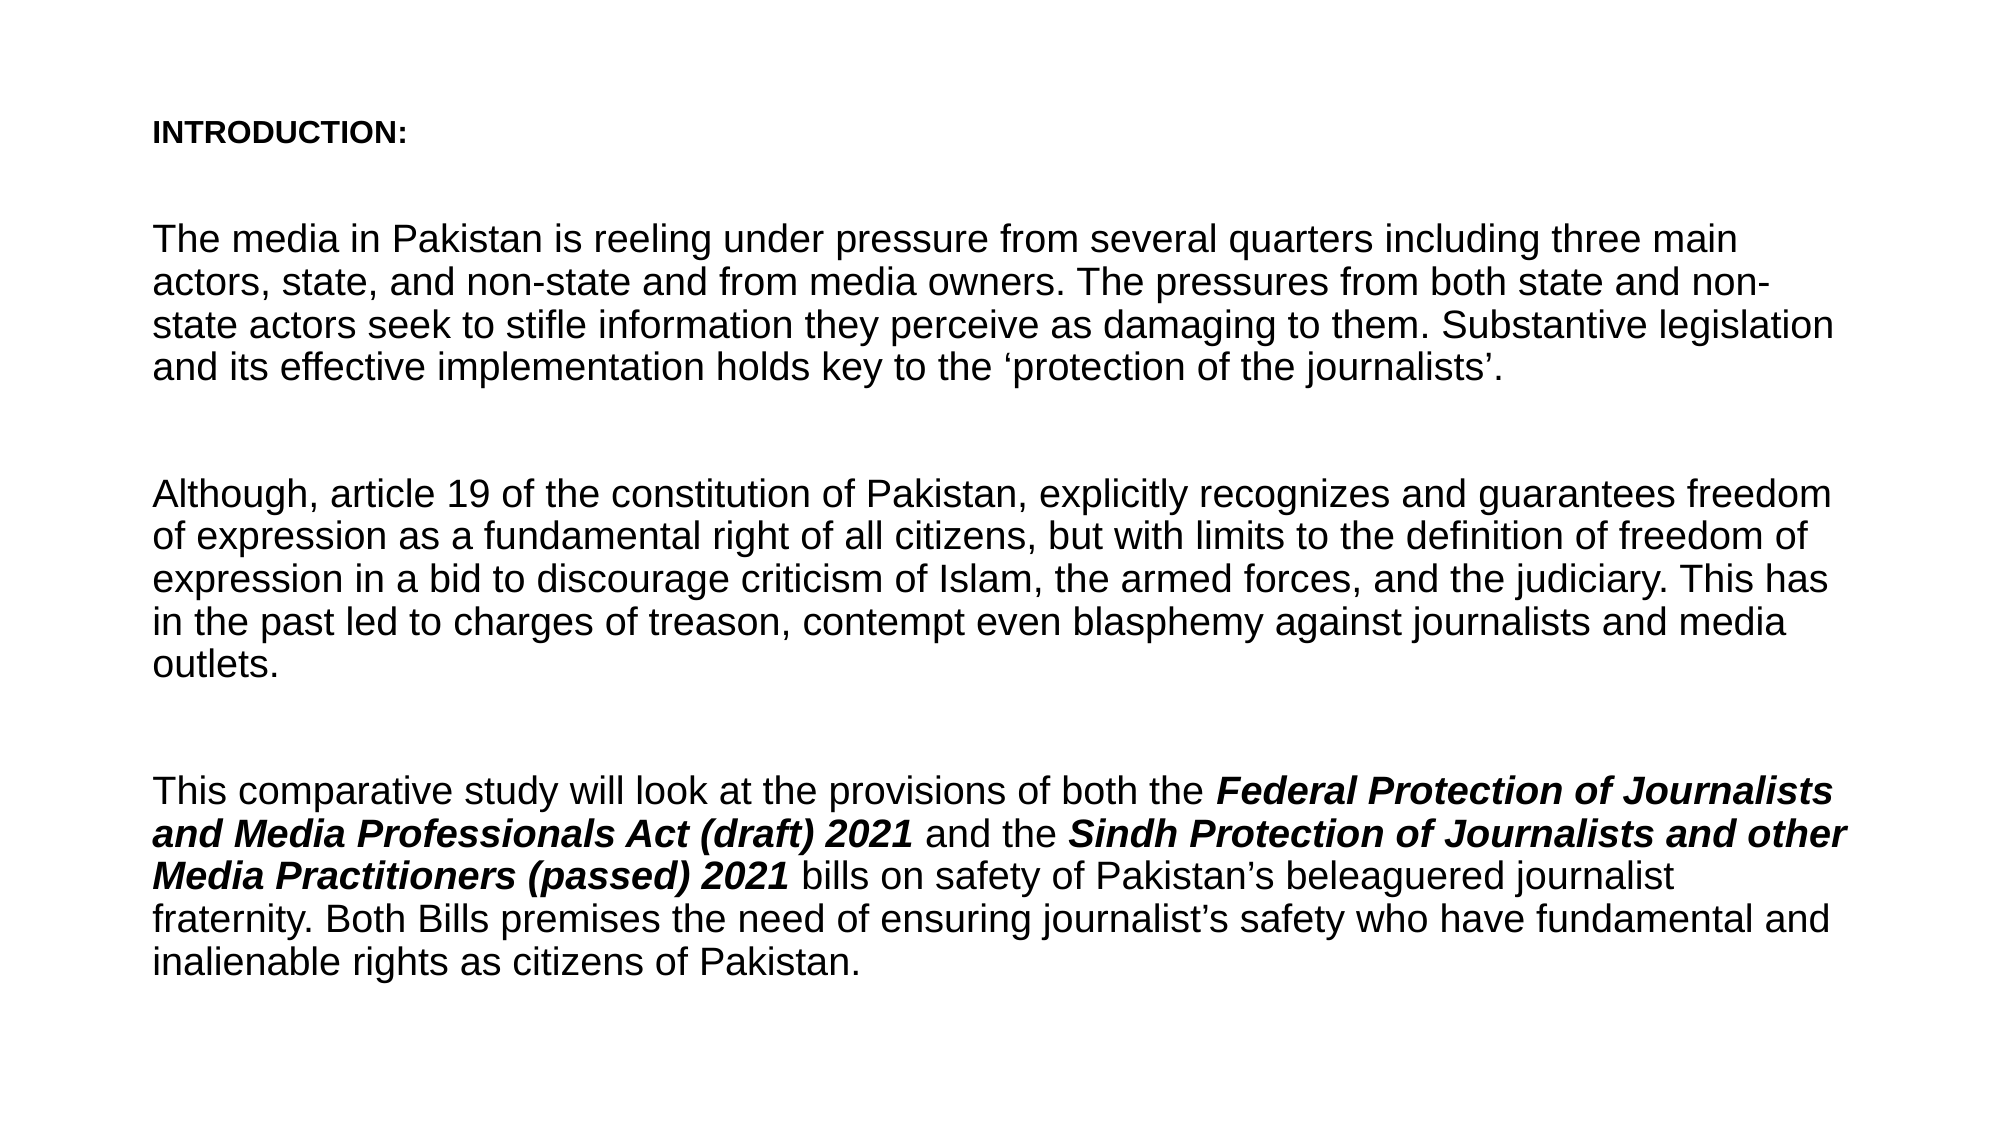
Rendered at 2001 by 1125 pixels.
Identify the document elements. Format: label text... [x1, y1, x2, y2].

title INTRODUCTION: [137, 108, 1806, 211]
list The media in Pakistan is reeling under pressure from several quarters including three main actors, state, and non-state and from media owners. The pressures from both state and non-state actors seek to stifle information they perceive as damaging to them. Substantive legislation and its effective implementation holds key to the ‘protection of the journalists’. Although, article 19 of the constitution of Pakistan, explicitly recognizes and guarantees freedom of expression as a fundamental right of all citizens, but with limits to the definition of freedom of expression in a bid to discourage criticism of Islam, the armed forces, and the judiciary. This has in the past led to charges of treason, contempt even blasphemy against journalists and media outlets. This comparative study will look at the provisions of both the Federal Protection of Journalists and Media Professionals Act (draft) 2021 and the Sindh Protection of Journalists and other Media Practitioners (passed) 2021 bills on safety of Pakistan’s beleaguered journalist fraternity. Both Bills premises the need of ensuring journalist’s safety who have fundamental and inalienable rights as citizens of Pakistan. [137, 211, 1863, 1069]
